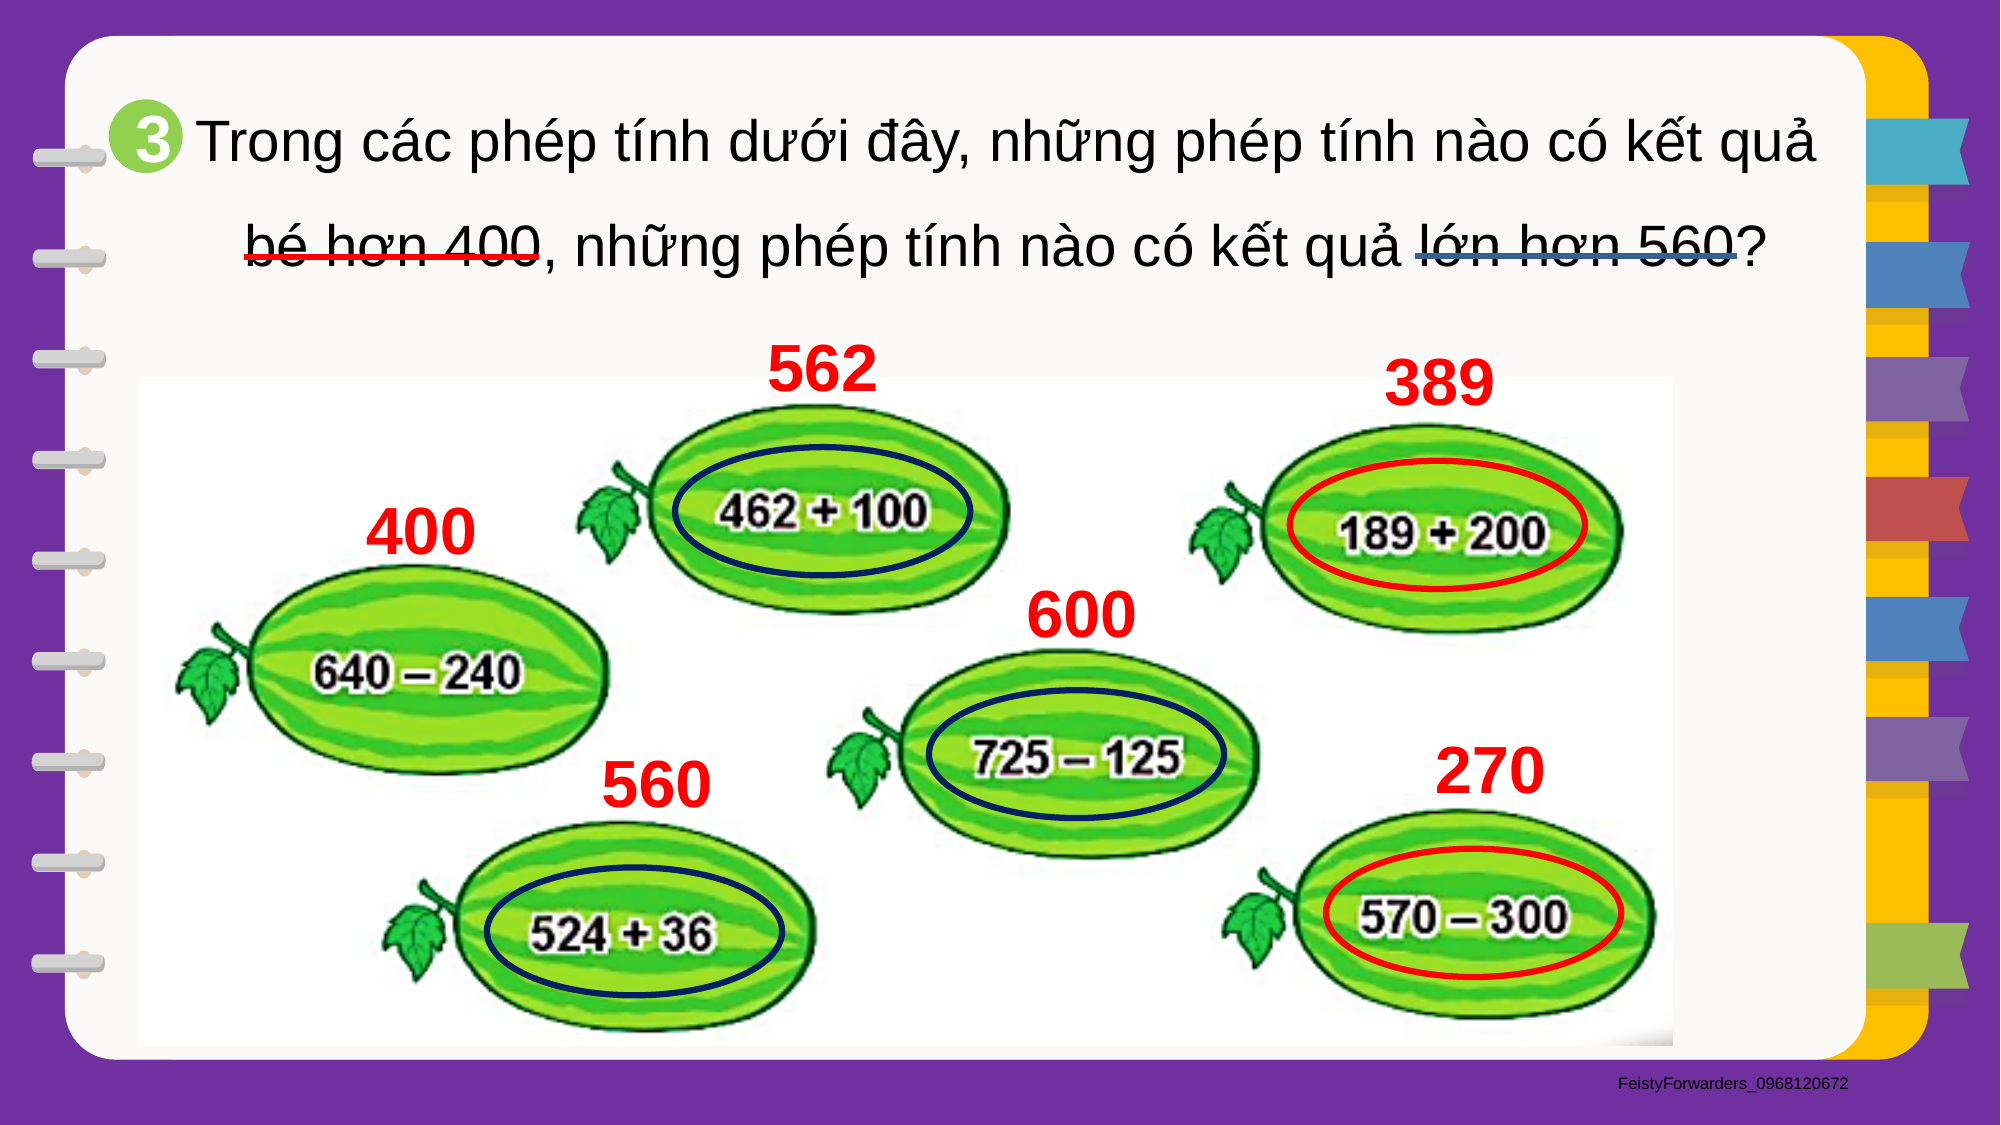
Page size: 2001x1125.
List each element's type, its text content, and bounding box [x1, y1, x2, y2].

text_box 3 [108, 99, 166, 174]
text_box Trong các phép tính dưới đây, những phép tính nào có kết quả bé hơn 400, những phép tính nào có kết quả lớn hơn 560? [166, 60, 1848, 286]
picture [138, 377, 1673, 1046]
text_box 389 [1369, 331, 1522, 377]
text_box 562 [752, 317, 905, 377]
